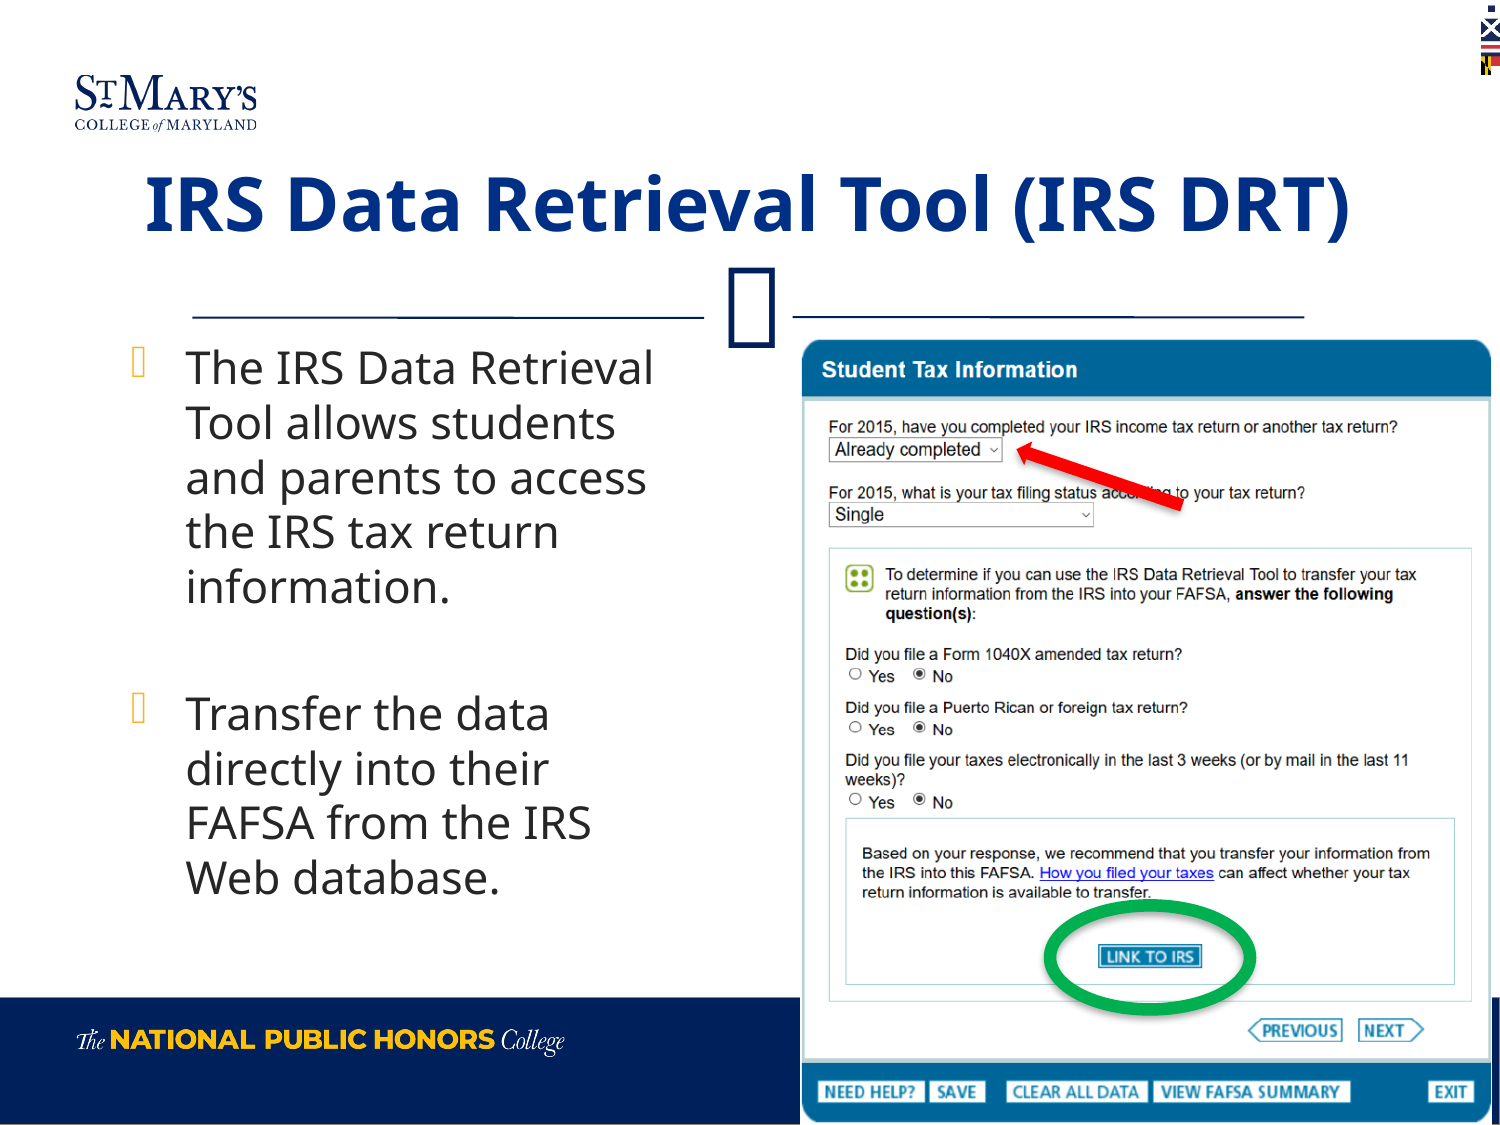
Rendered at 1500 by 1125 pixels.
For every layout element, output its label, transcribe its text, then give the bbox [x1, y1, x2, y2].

picture [913, 362, 925, 377]
picture [860, 362, 905, 377]
picture [1026, 365, 1035, 377]
picture [1481, 0, 1500, 75]
picture [976, 362, 982, 377]
picture [925, 365, 934, 377]
picture [1154, 1081, 1350, 1102]
picture [1067, 365, 1076, 377]
picture [964, 365, 973, 377]
picture [1038, 362, 1063, 377]
picture [984, 365, 995, 377]
picture [1429, 1081, 1474, 1102]
picture [818, 1081, 925, 1102]
picture [938, 365, 947, 377]
picture [838, 363, 857, 377]
picture [799, 336, 1492, 1125]
picture [824, 362, 836, 377]
title IRS Data Retrieval Tool (IRS DRT) [112, 139, 1386, 263]
picture [1007, 1081, 1148, 1102]
picture [930, 1081, 985, 1102]
list The IRS Data Retrieval Tool allows students and parents to access the IRS tax return information. Transfer the data directly into their FAFSA from the IRS Web database. [115, 332, 692, 922]
picture [998, 365, 1023, 377]
